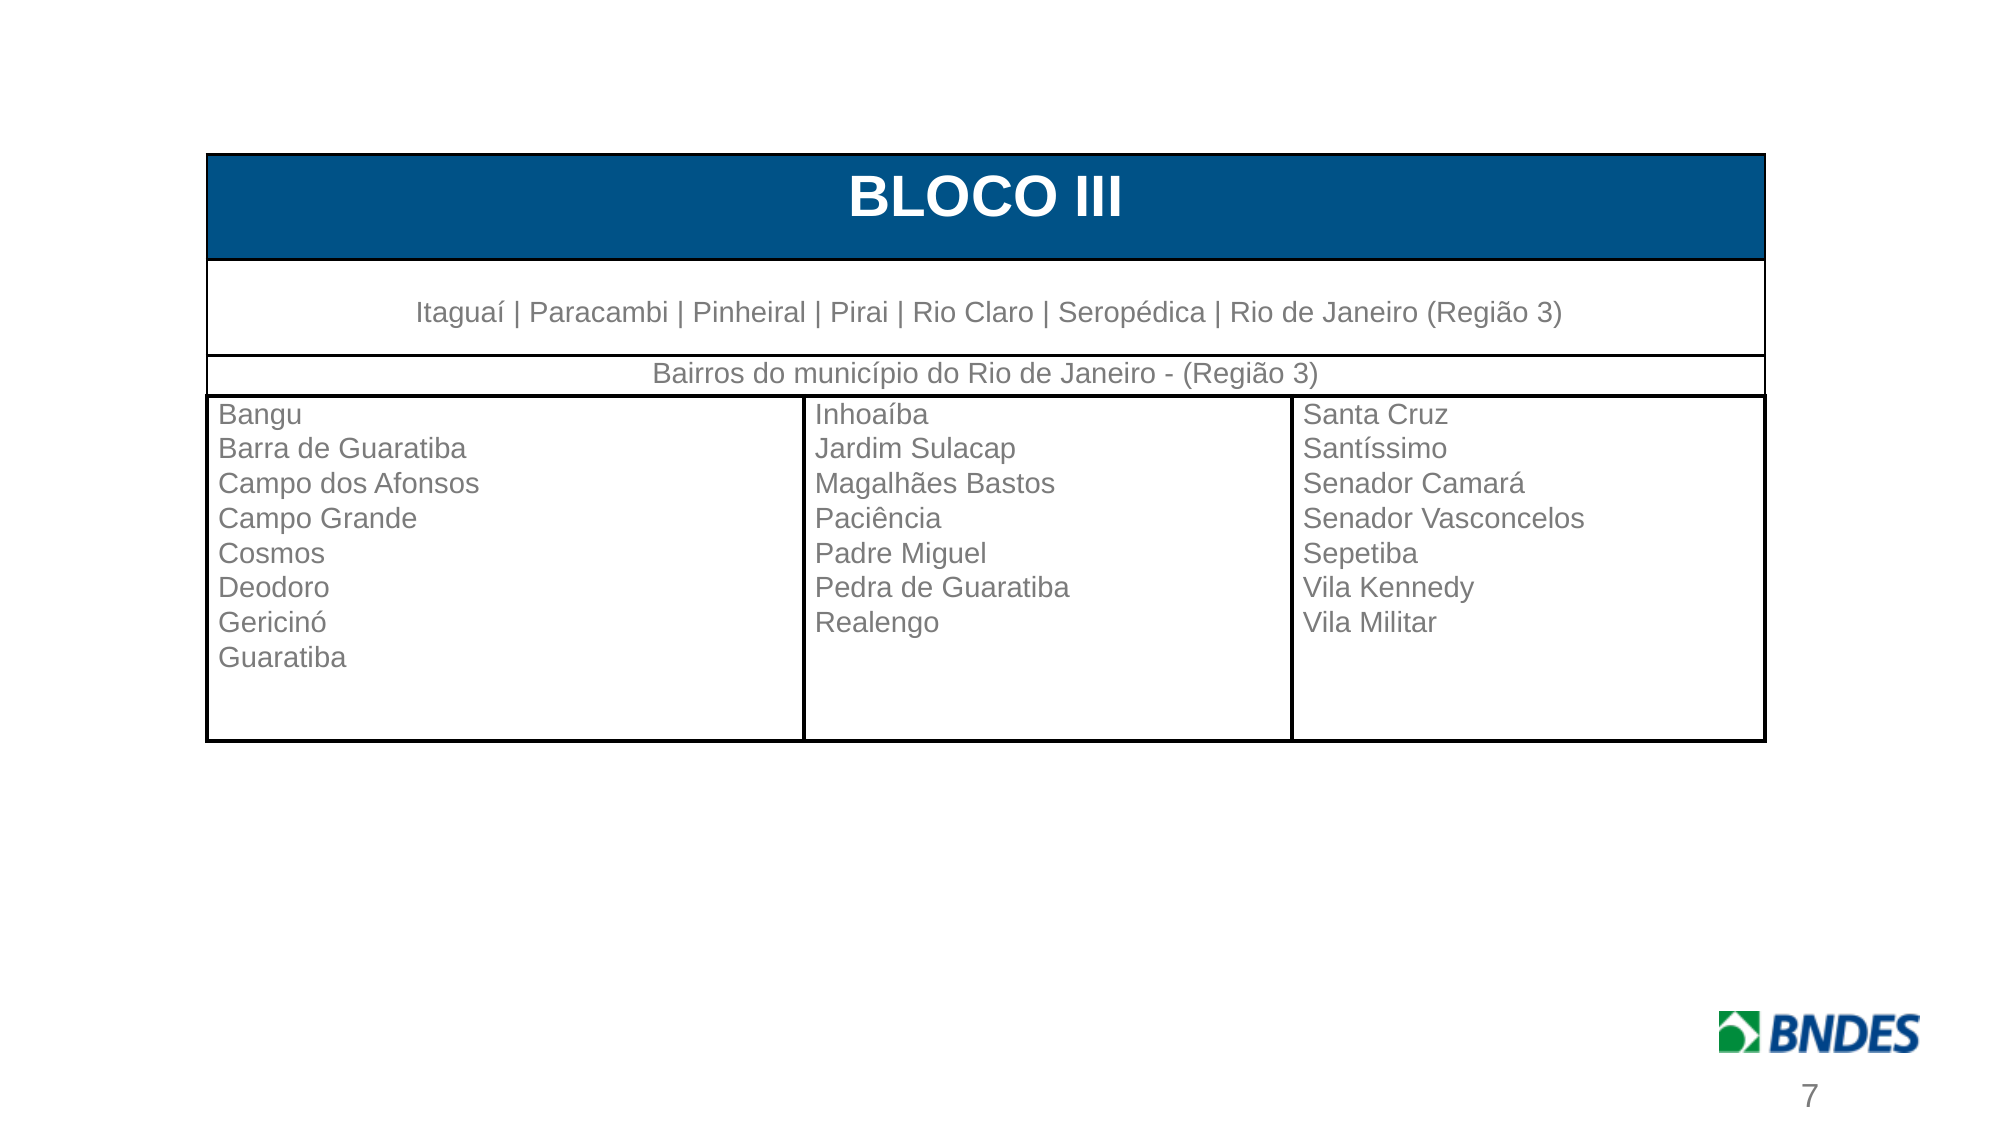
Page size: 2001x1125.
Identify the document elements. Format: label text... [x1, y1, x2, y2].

table_cell Inhoaíba Jardim Sulacap Magalhães Bastos Paciência Padre Miguel Pedra de Guaratiba Realengo [806, 398, 1290, 739]
table_cell Bairros do município do Rio de Janeiro - (Região 3) [208, 357, 1764, 394]
table_header BLOCO III [208, 156, 1764, 258]
table_cell Itaguaí | Paracambi | Pinheiral | Pirai | Rio Claro | Seropédica | Rio de Janeiro (Região 3) [208, 261, 1764, 354]
table_cell Santa Cruz Santíssimo Senador Camará Senador Vasconcelos Sepetiba Vila Kennedy Vila Militar [1294, 398, 1763, 739]
picture [1719, 1011, 1920, 1053]
text_box [55, 64, 1962, 173]
table_cell Bangu Barra de Guaratiba Campo dos Afonsos Campo Grande Cosmos Deodoro Gericinó Guaratiba [209, 398, 802, 739]
